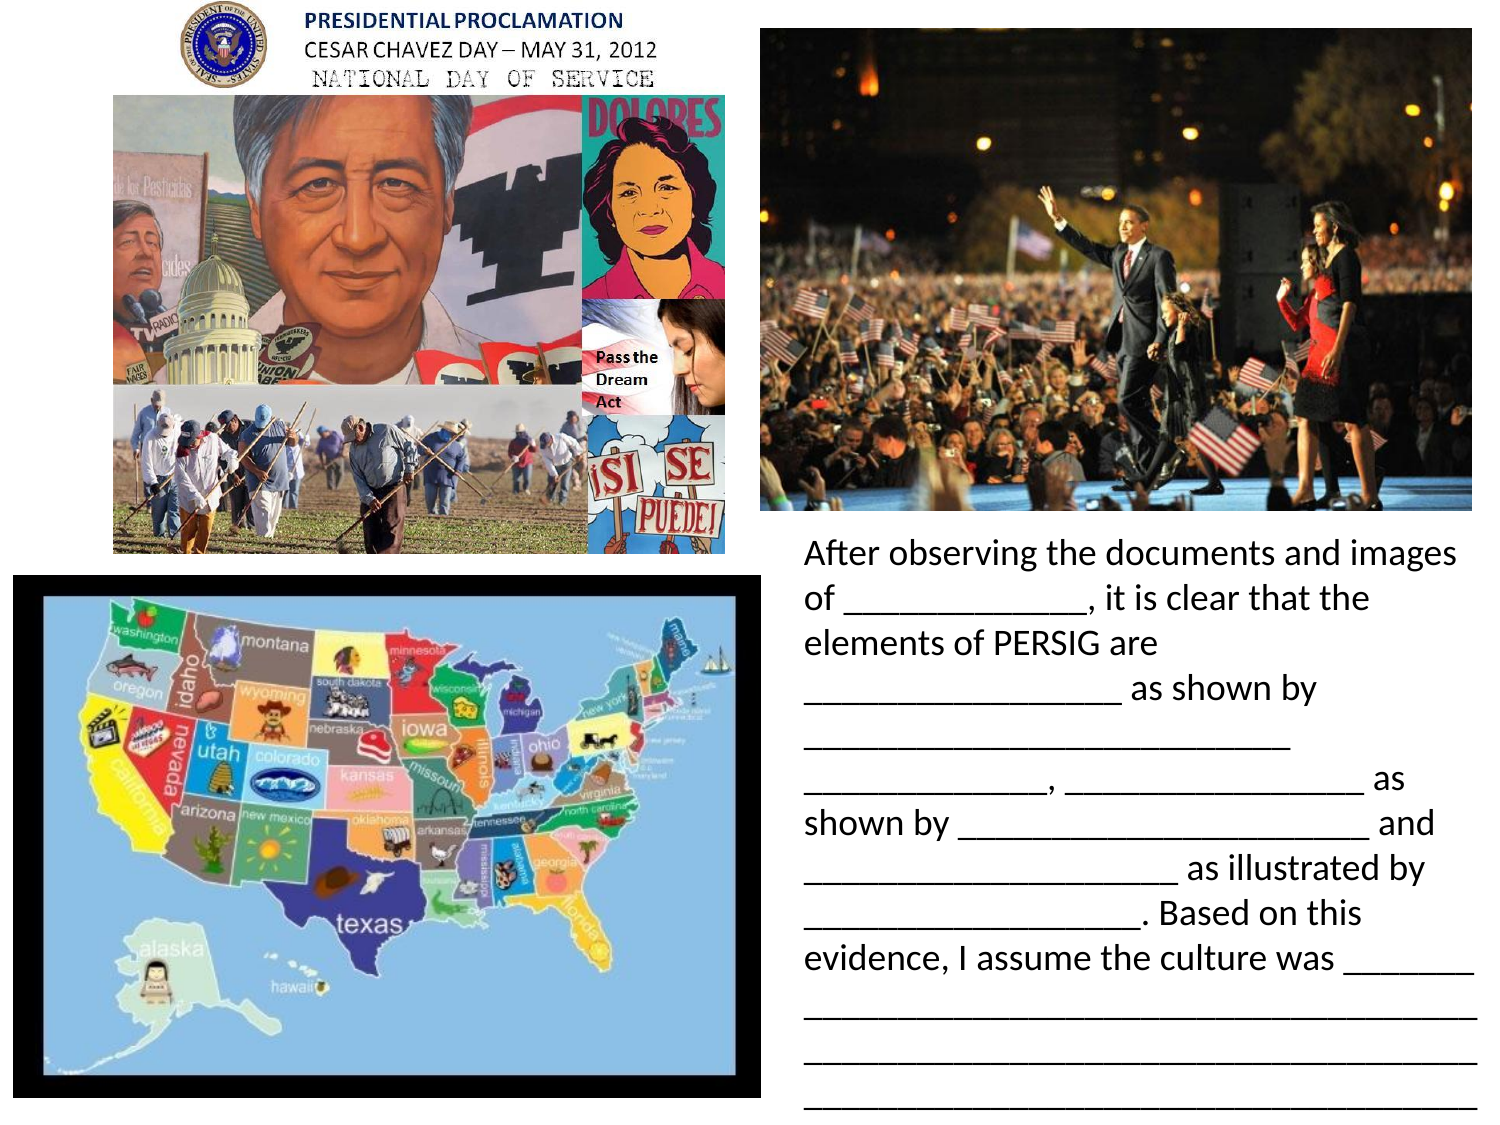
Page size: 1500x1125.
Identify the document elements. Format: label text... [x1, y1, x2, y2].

picture [760, 28, 1472, 511]
text_box After observing the documents and images of _____________, it is clear that the elements of PERSIG are _________________ as shown by __________________________ _____________, ________________ as shown by ______________________ and ____________________ as illustrated by __________________. Based on this evidence, I assume the culture was _______ ____________________________________ ____________________________________ ____________________________________ ___________________________________. [789, 520, 1500, 1125]
picture [112, 0, 725, 554]
picture [12, 574, 761, 1098]
